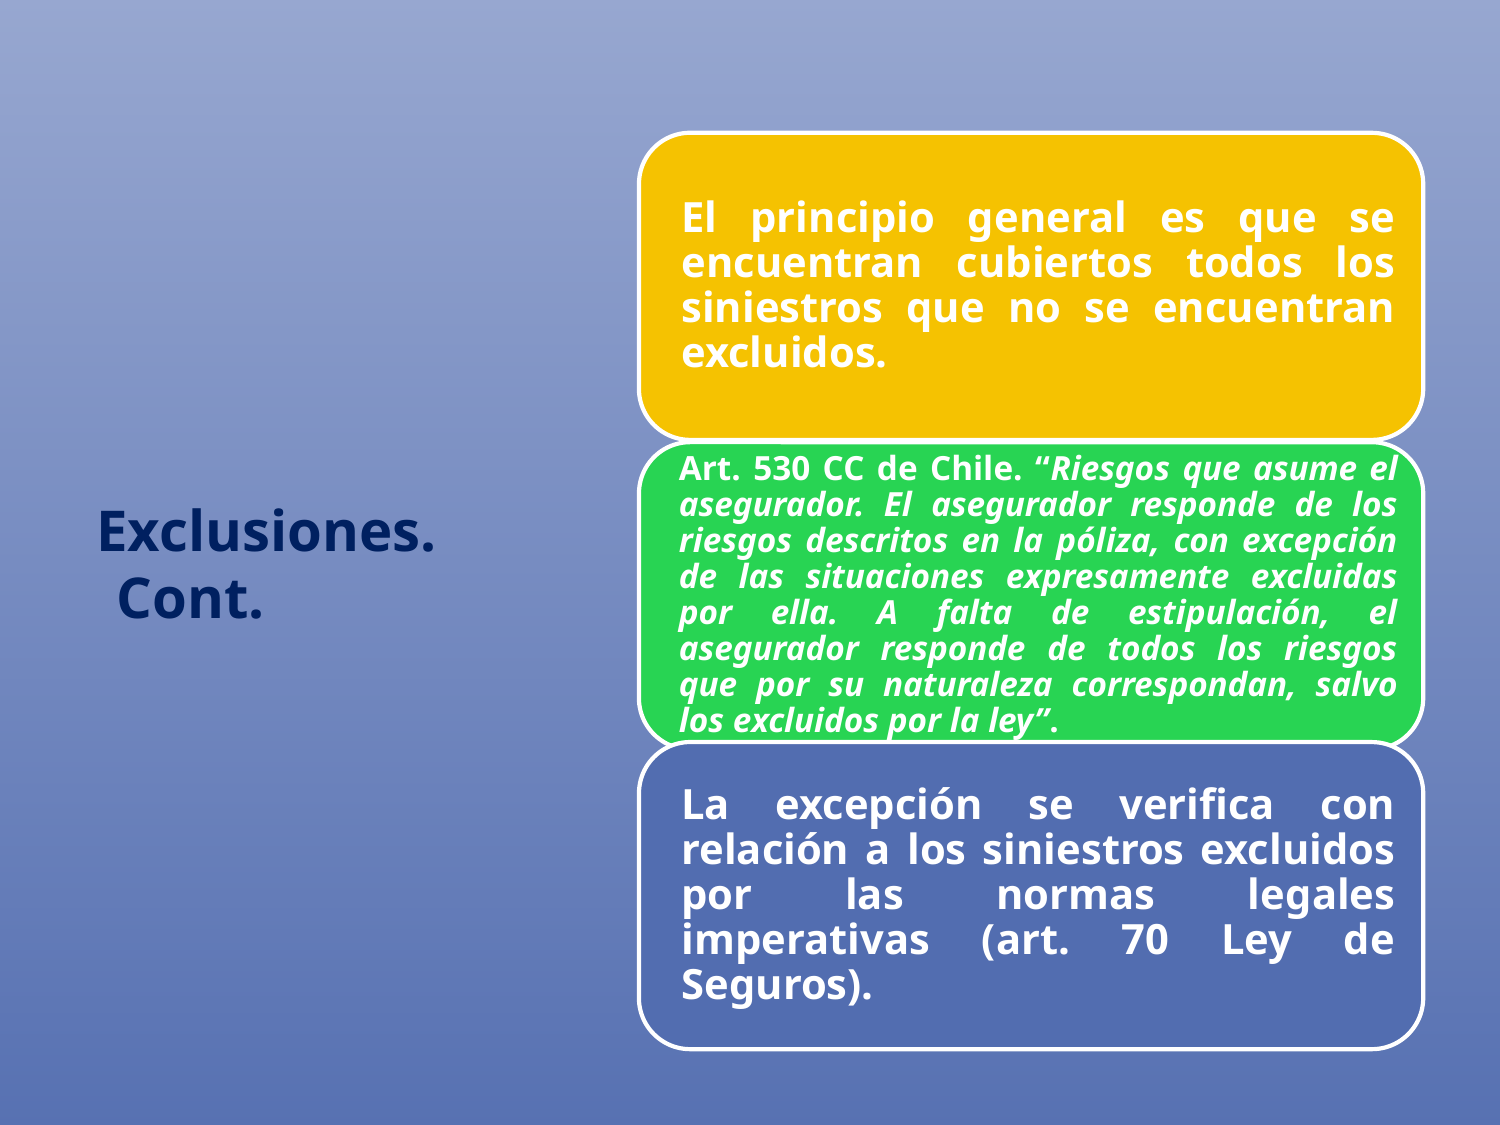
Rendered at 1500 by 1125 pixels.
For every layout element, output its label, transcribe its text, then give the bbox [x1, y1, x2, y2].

title Exclusiones. Cont. [29, 172, 505, 953]
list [638, 132, 1424, 1060]
